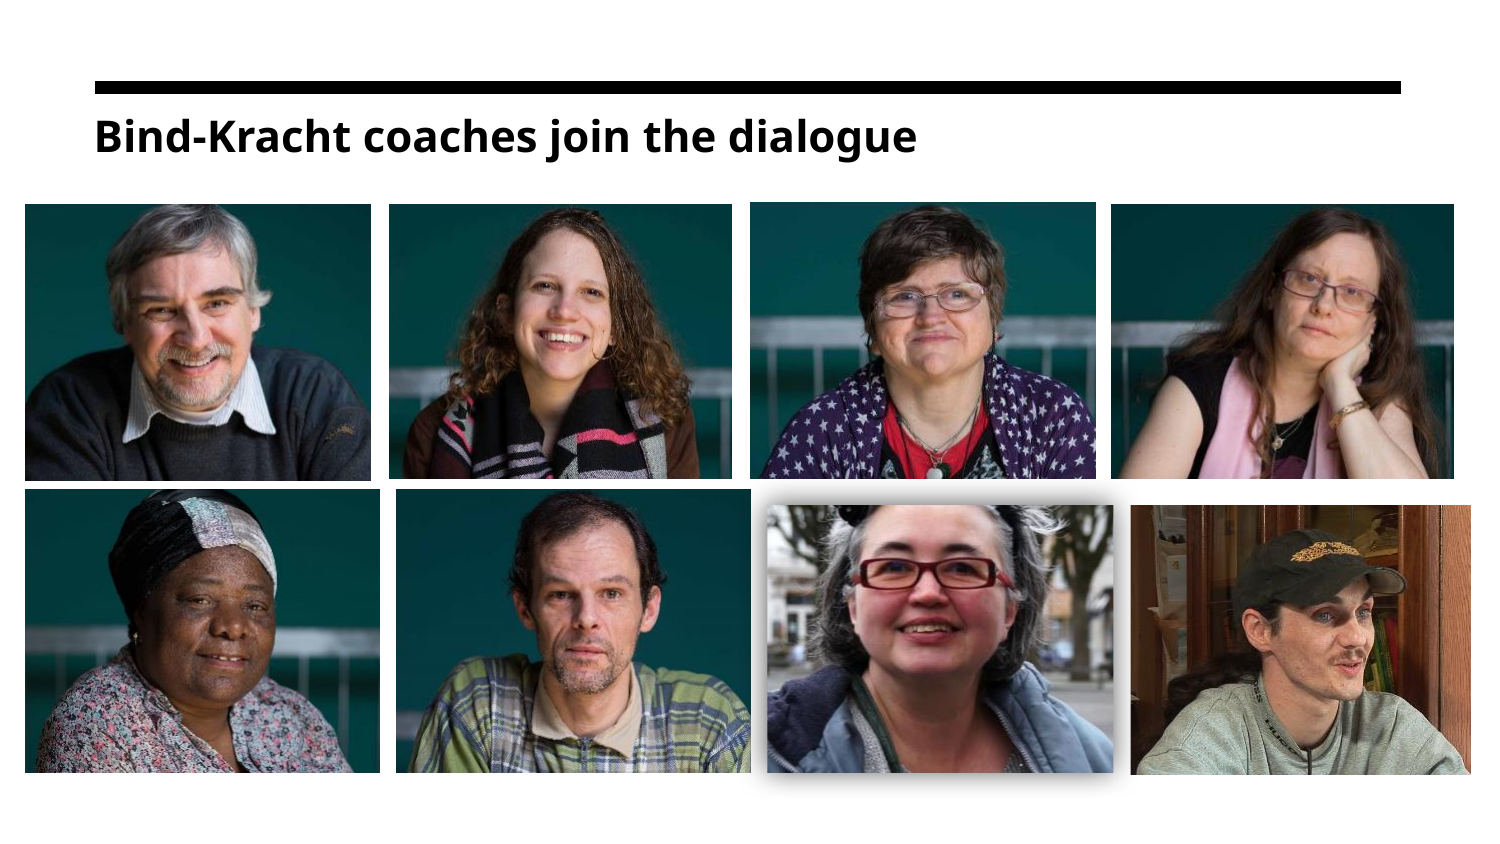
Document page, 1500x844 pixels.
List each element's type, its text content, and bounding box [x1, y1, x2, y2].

picture [388, 204, 732, 479]
picture [1110, 204, 1454, 479]
title Bind-Kracht coaches join the dialogue [78, 101, 1175, 243]
picture [396, 489, 751, 774]
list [25, 204, 371, 481]
picture [749, 201, 1096, 479]
picture [1130, 505, 1472, 776]
picture [25, 489, 380, 774]
picture [766, 505, 1114, 774]
